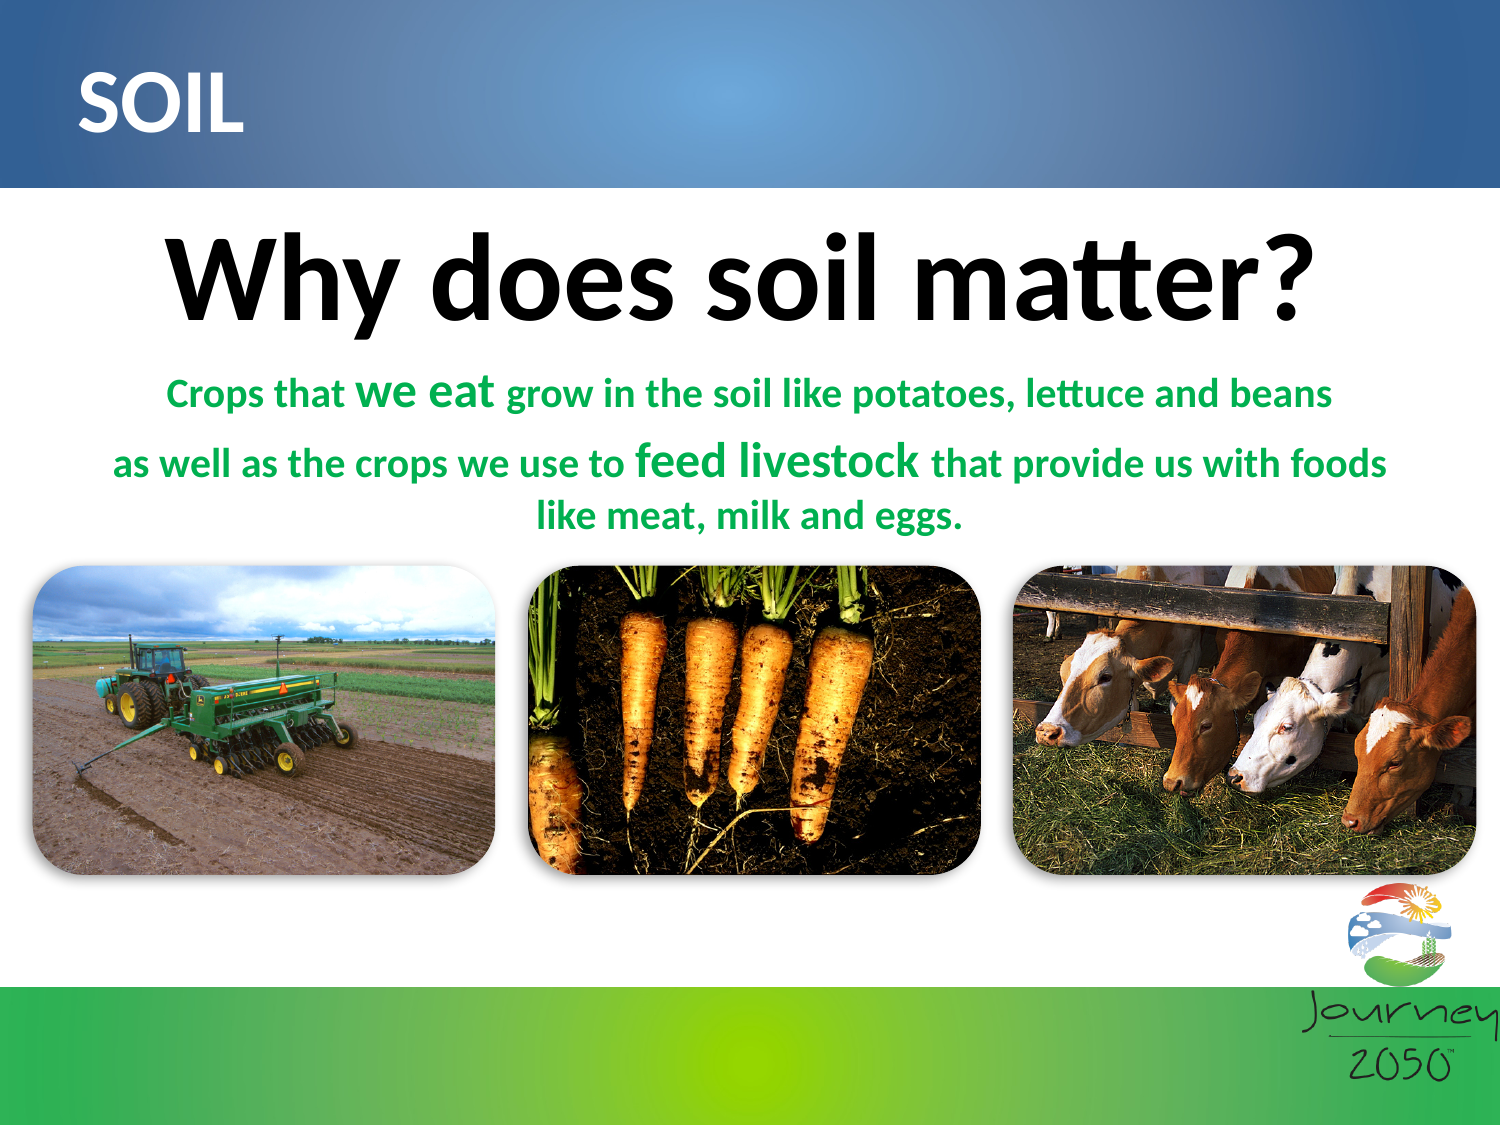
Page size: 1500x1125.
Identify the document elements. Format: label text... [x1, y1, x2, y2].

list Why does soil matter? [81, 190, 1432, 300]
picture [527, 565, 982, 876]
title soil [62, 2, 1450, 190]
text_box Crops that we eat grow in the soil like potatoes, lettuce and beans as well as the crops we use to feed livestock that provide us with foods like meat, milk and eggs. [74, 350, 1425, 463]
picture [0, 882, 1500, 1125]
picture [0, 0, 1500, 188]
picture [32, 565, 496, 876]
picture [1012, 565, 1477, 876]
